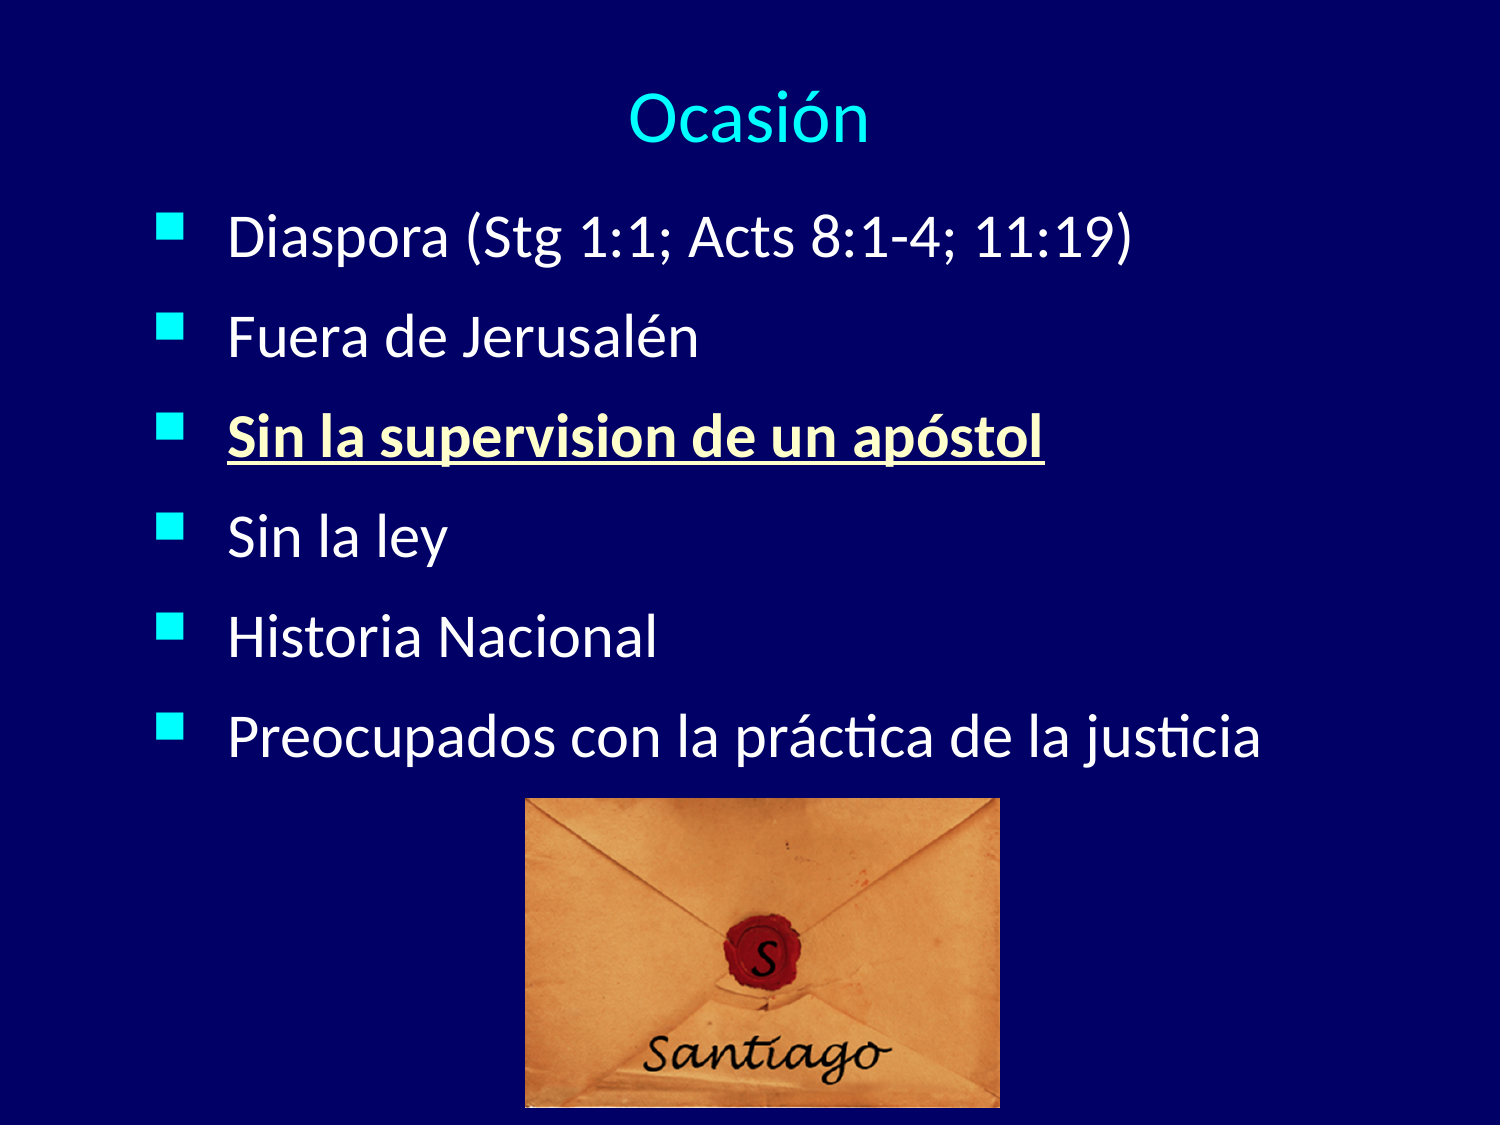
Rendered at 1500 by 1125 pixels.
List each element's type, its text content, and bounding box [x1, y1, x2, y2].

picture [524, 797, 1001, 1108]
title Ocasión [268, 37, 1232, 187]
list Diaspora (Stg 1:1; Acts 8:1-4; 11:19) Fuera de Jerusalén Sin la supervision de un apóstol Sin la ley Historia Nacional Preocupados con la práctica de la justicia [137, 187, 1363, 813]
